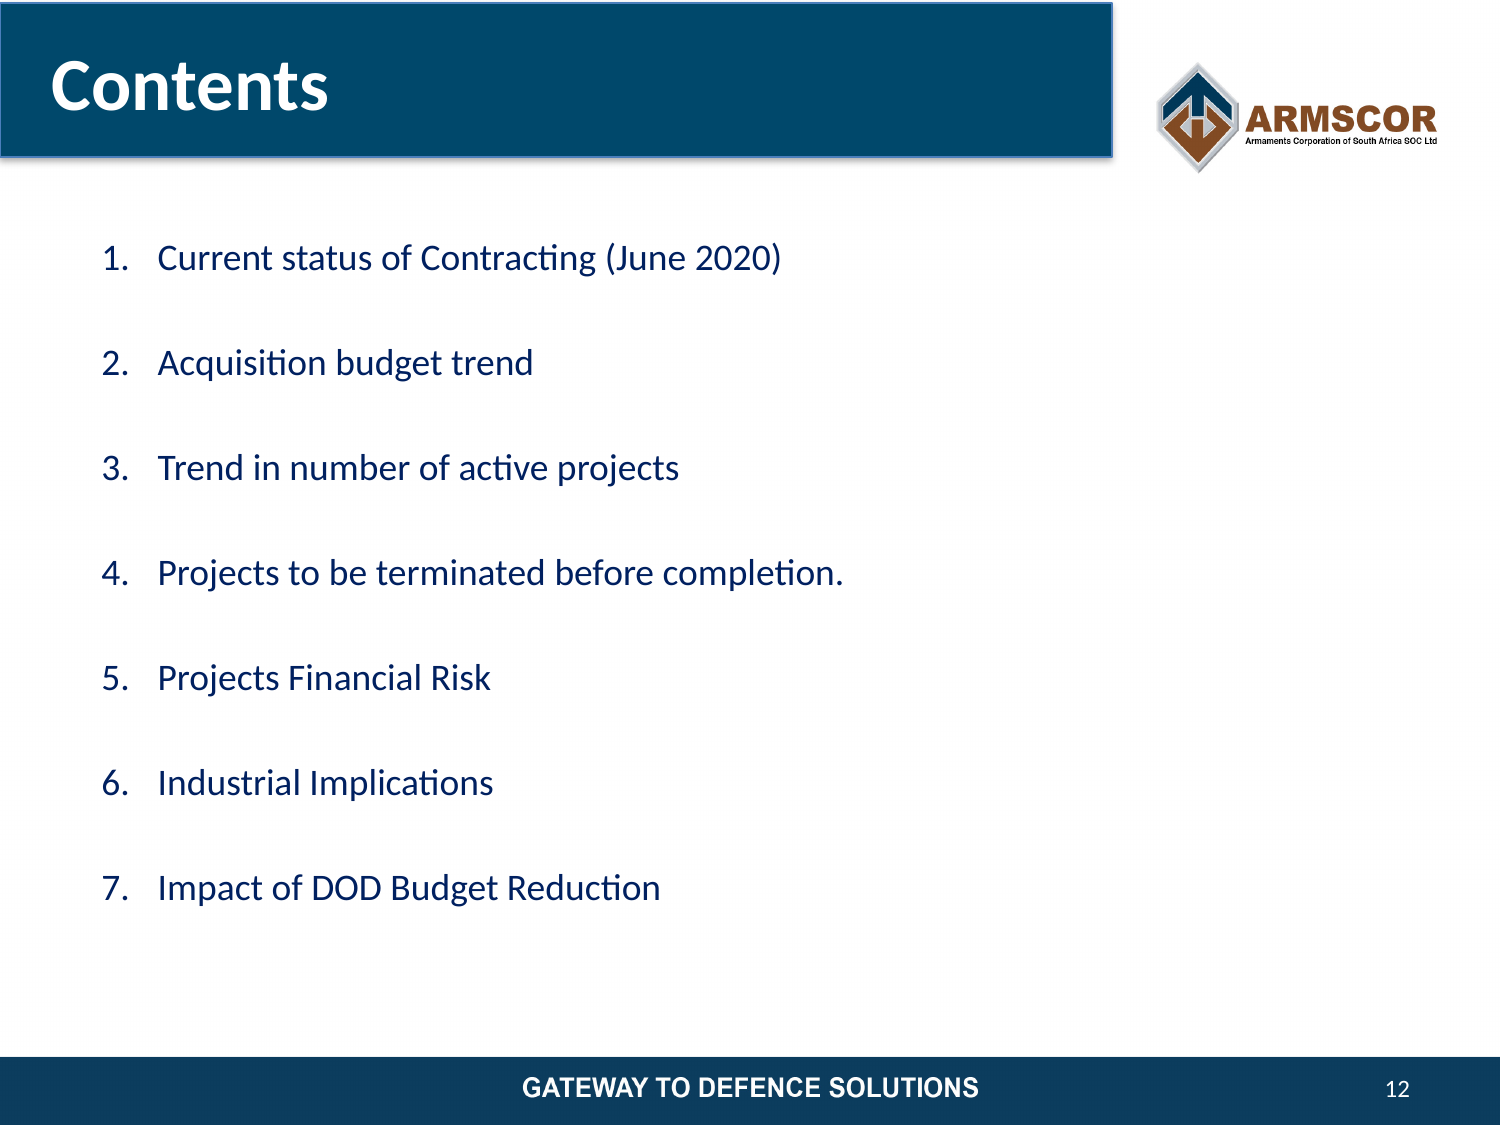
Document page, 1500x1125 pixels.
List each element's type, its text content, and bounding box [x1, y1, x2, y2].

list Current status of Contracting (June 2020) Acquisition budget trend Trend in number of active projects Projects to be terminated before completion. Projects Financial Risk Industrial Implications Impact of DOD Budget Reduction [86, 172, 1243, 1031]
picture [0, 0, 1500, 1125]
title Contents [36, 15, 1093, 146]
slide_number 12 [1074, 1057, 1425, 1118]
